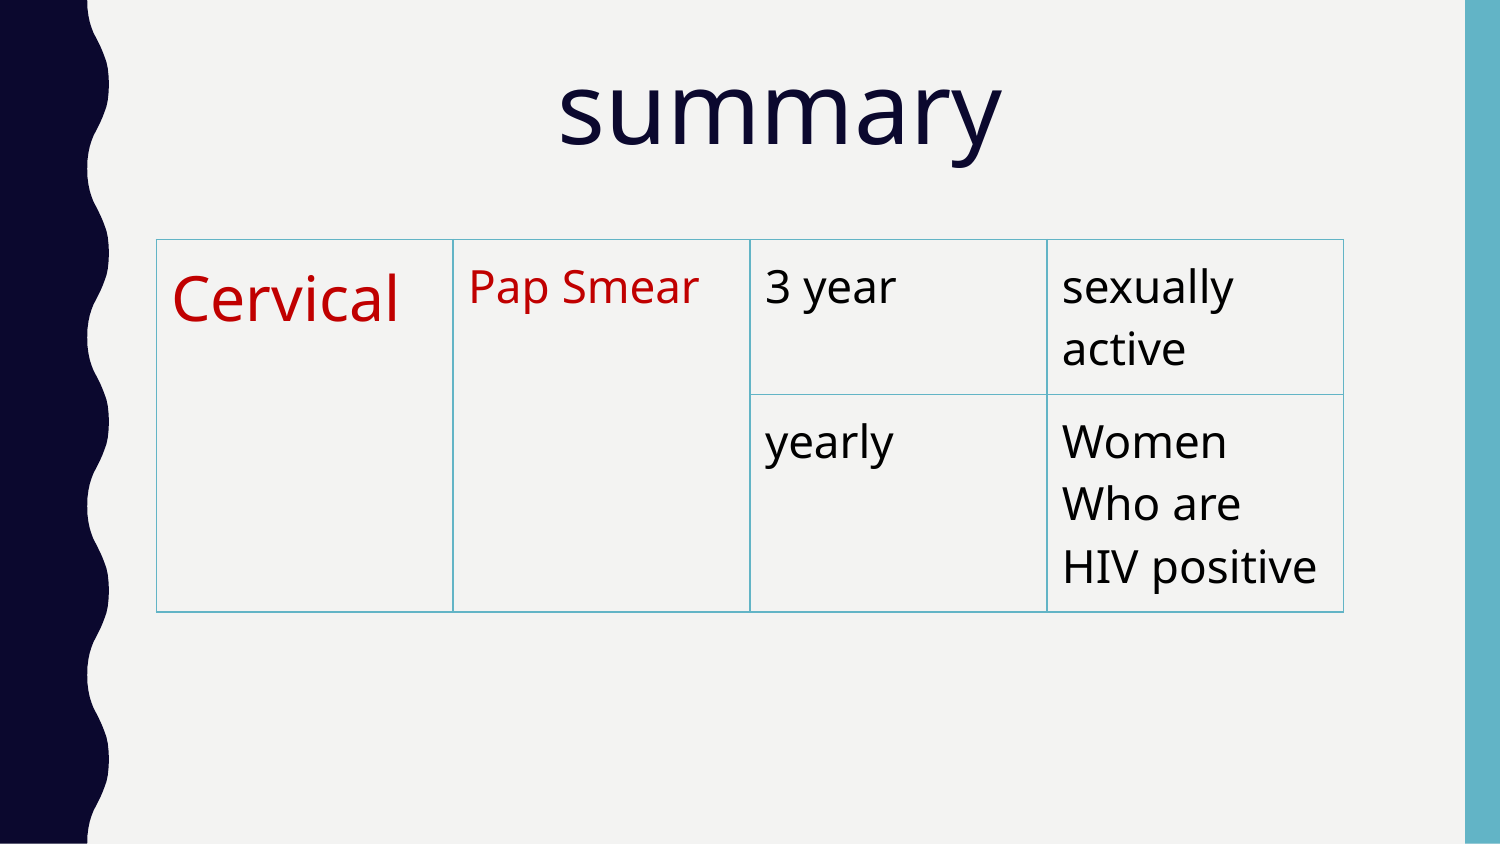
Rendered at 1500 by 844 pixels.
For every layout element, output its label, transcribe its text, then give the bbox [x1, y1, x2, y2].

table_header sexually active [1048, 240, 1343, 394]
table_header Cervical [157, 240, 452, 611]
table_cell yearly [751, 395, 1046, 611]
table_header 3 year [751, 240, 1046, 394]
title summary [154, 47, 1407, 231]
table_header Pap Smear [454, 240, 749, 611]
table_cell Women Who are HIV positive [1048, 395, 1343, 611]
